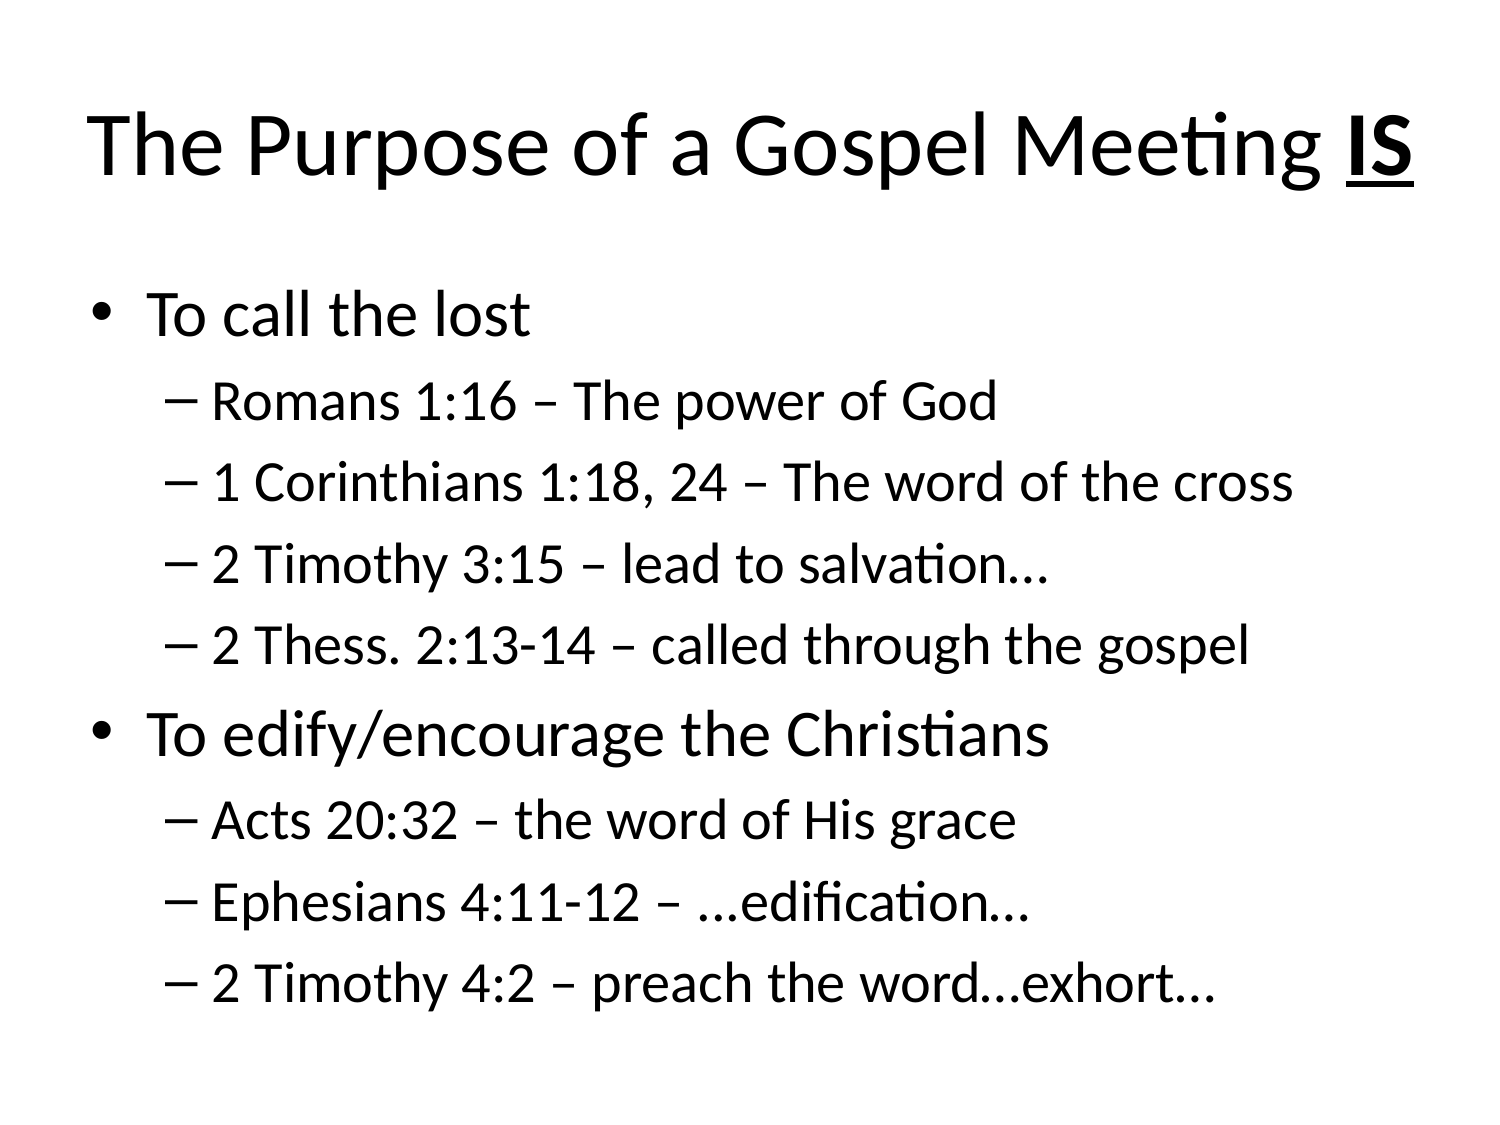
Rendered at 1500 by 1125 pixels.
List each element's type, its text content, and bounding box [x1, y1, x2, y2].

list To call the lost Romans 1:16 – The power of God 1 Corinthians 1:18, 24 – The word of the cross 2 Timothy 3:15 – lead to salvation… 2 Thess. 2:13-14 – called through the gospel To edify/encourage the Christians Acts 20:32 – the word of His grace Ephesians 4:11-12 – ...edification… 2 Timothy 4:2 – preach the word…exhort… [75, 262, 1425, 1100]
title The Purpose of a Gospel Meeting IS [24, 45, 1475, 233]
